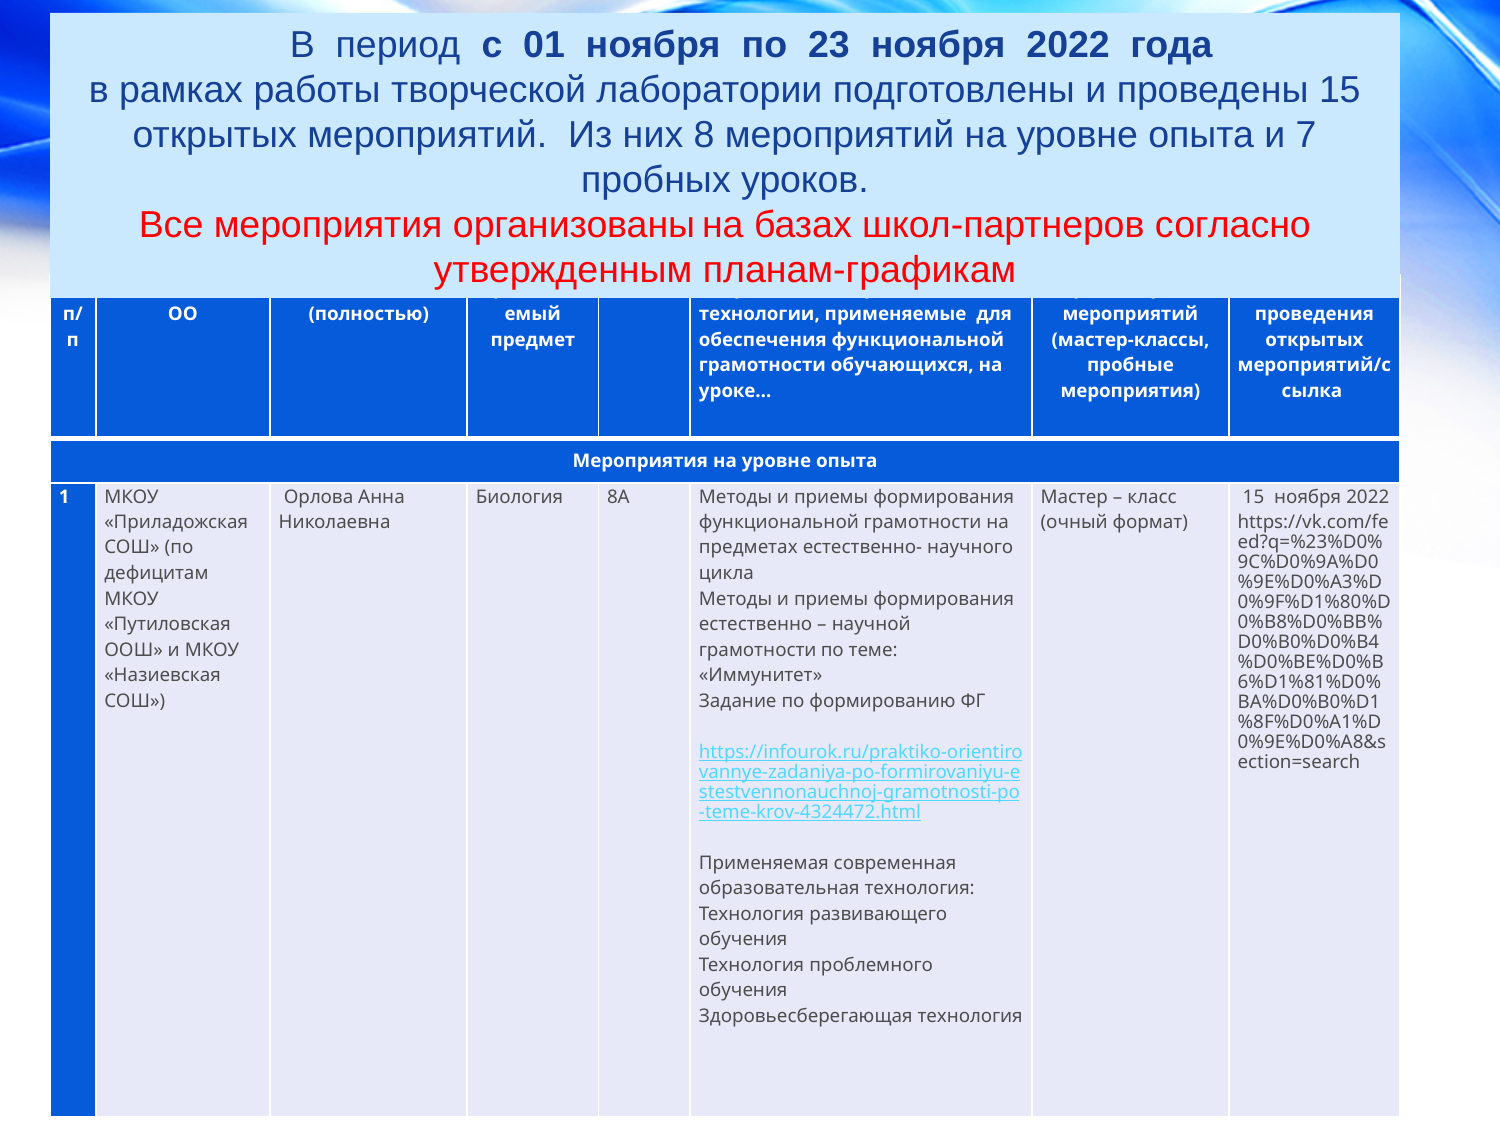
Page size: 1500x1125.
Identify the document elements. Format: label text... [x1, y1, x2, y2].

table_cell Орлова Анна Николаевна [271, 484, 466, 1116]
table_cell Биология [468, 484, 598, 1116]
table_cell Мероприятия на уровне опыта [51, 441, 1399, 482]
table_header Преподаваемый предмет [468, 298, 598, 436]
table_header № п/п [51, 298, 95, 436]
table_cell 15 ноября 2022 https://vk.com/feed?q=%23%D0%9C%D0%9A%D0%9E%D0%A3%D0%9F%D1%80%D0%B8%D0%BB%D0%B0%D0%B4%D0%BE%D0%B6%D1%81%D0%BA%D0%B0%D1%8F%D0%A1%D0%9E%D0%A8&section=search [1230, 484, 1399, 1116]
table_cell МКОУ «Приладожская СОШ» (по дефицитам МКОУ «Путиловская ООШ» и МКОУ «Назиевская СОШ») [97, 484, 269, 1116]
table_header Форма открытых мероприятий (мастер-классы, пробные мероприятия) [1033, 298, 1228, 436]
title В период с 01 ноября по 23 ноября 2022 года в рамках работы творческой лаборатории подготовлены и проведены 15 открытых мероприятий. Из них 8 мероприятий на уровне опыта и 7 пробных уроков. Все мероприятия организованы на базах школ-партнеров согласно утвержденным планам-графикам [50, 12, 1400, 298]
table_header Класс [599, 298, 689, 436]
table_header ФИО педагога (полностью) [271, 298, 466, 436]
table_cell 1 [51, 484, 95, 1116]
table_header Современные образовательные технологии, применяемые для обеспечения функциональной грамотности обучающихся, на уроке… [691, 298, 1031, 436]
picture [0, 0, 1500, 1125]
table_cell 8А [599, 484, 689, 1116]
table_cell Методы и приемы формирования функциональной грамотности на предметах естественно- научного цикла Методы и приемы формирования естественно – научной грамотности по теме: «Иммунитет» Задание по формированию ФГ https://infourok.ru/praktiko-orientirovannye-zadaniya-po-formirovaniyu-estestvennonauchnoj-gramotnosti-po-teme-krov-4324472.html Применяемая современная образовательная технология: Технология развивающего обучения Технология проблемного обучения Здоровьесберегающая технология [691, 484, 1031, 1116]
table_cell Мастер – класс (очный формат) [1033, 484, 1228, 1116]
table_header Наименование ОО [97, 298, 269, 436]
table_header Дата проведения открытых мероприятий/ссылка [1230, 298, 1399, 436]
